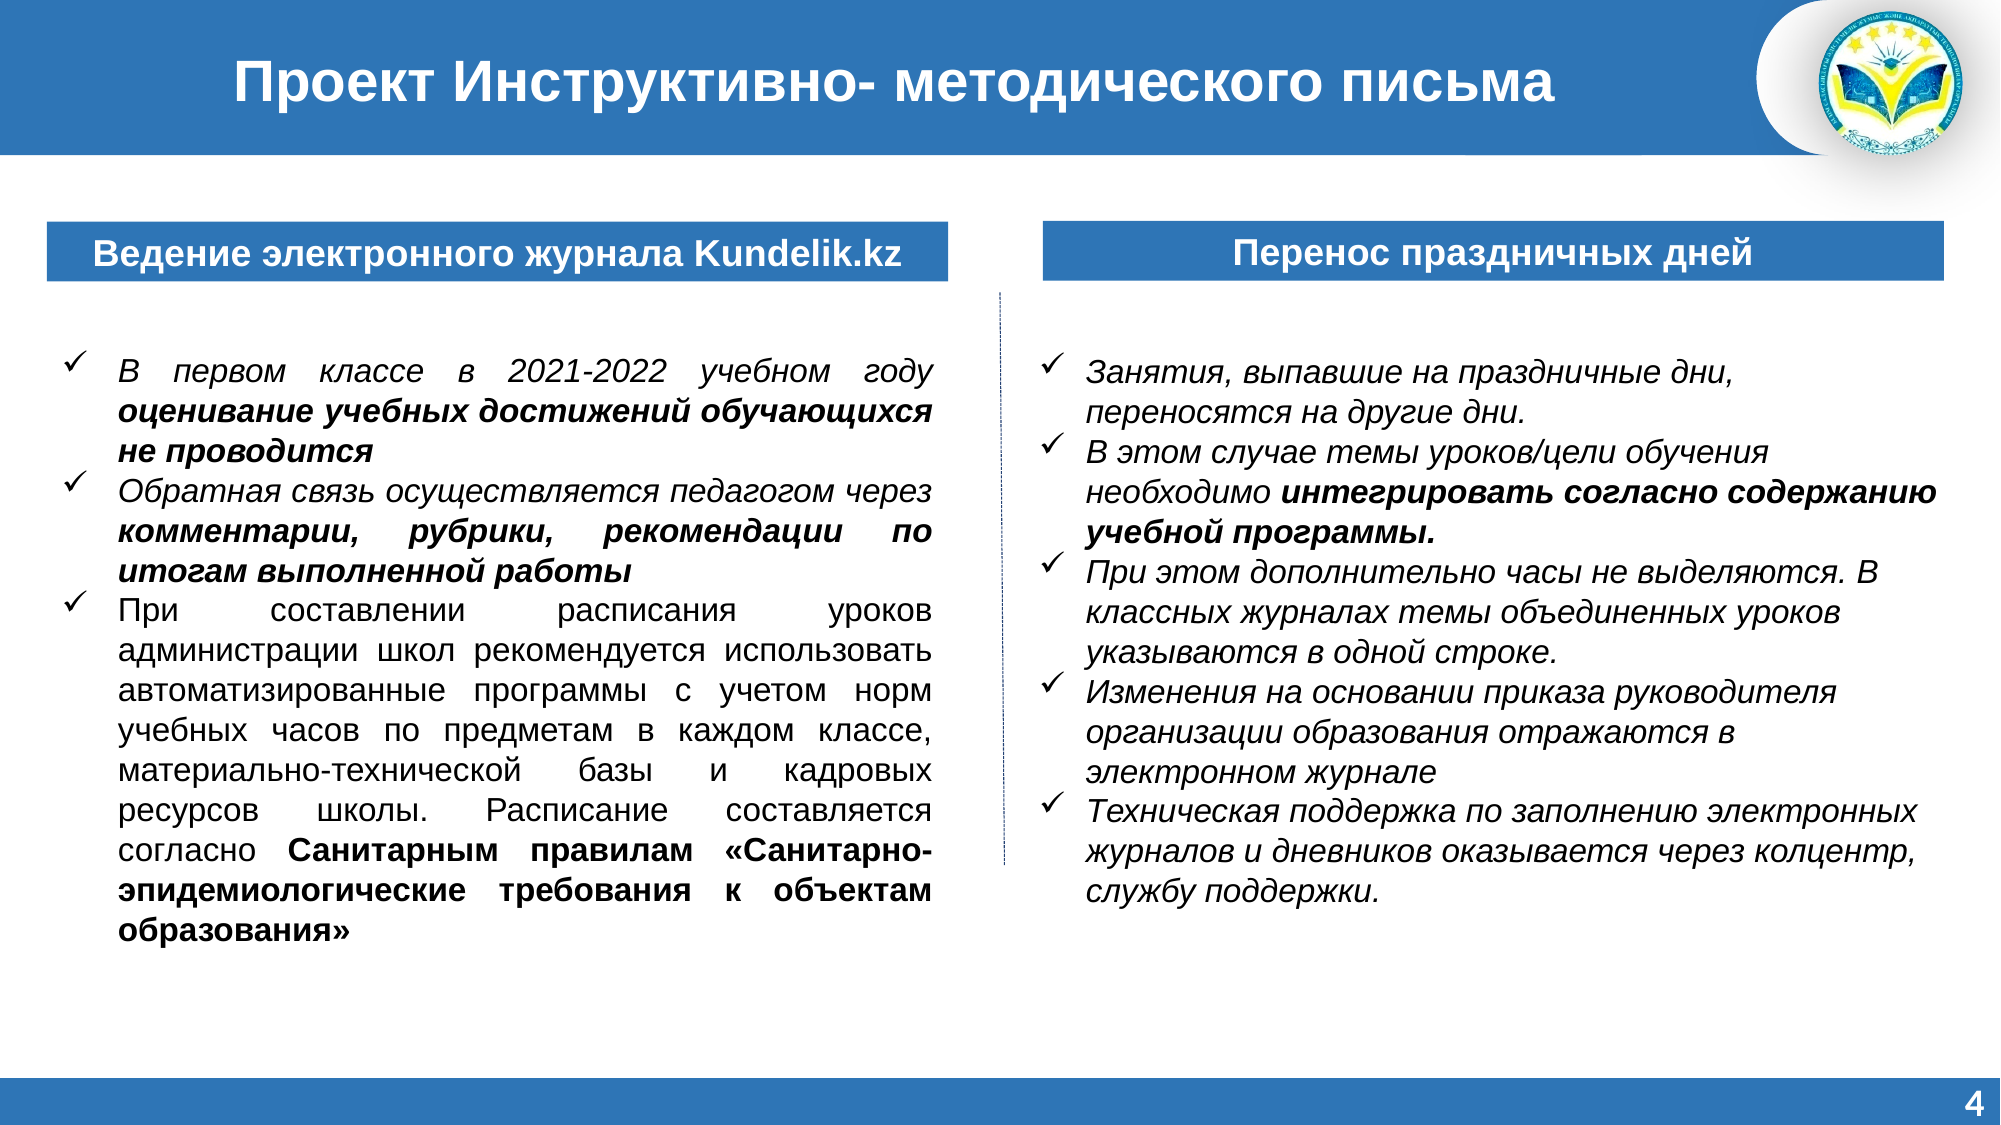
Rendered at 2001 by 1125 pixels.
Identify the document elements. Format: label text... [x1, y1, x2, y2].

picture [1947, 46, 1954, 56]
text_box В первом классе в 2021-2022 учебном году оценивание учебных достижений обучающихся не проводится Обратная связь осуществляется педагогом через комментарии, рубрики, рекомендации по итогам выполненной работы При составлении расписания уроков администрации школ рекомендуется использовать автоматизированные программы с учетом норм учебных часов по предметам в каждом классе, материально-технической базы и кадровых ресурсов школы. Расписание составляется согласно Санитарным правилам «Санитарно-эпидемиологические требования к объектам образования» [46, 341, 949, 956]
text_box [0, 0, 1829, 156]
picture [1827, 109, 1832, 117]
text_box Занятия, выпавшие на праздничные дни, переносятся на другие дни. В этом случае темы уроков/цели обучения необходимо интегрировать согласно содержанию учебной программы. При этом дополнительно часы не выделяются. В классных журналах темы объединенных уроков указываются в одной строке. Изменения на основании приказа руководителя организации образования отражаются в электронном журнале Техническая поддержка по заполнению электронных журналов и дневников оказывается через колцентр, службу поддержки. [1024, 343, 1963, 917]
picture [1829, 47, 1834, 55]
text_box [0, 1077, 1950, 1125]
text_box Ведение электронного журнала Kundelik.kz [46, 221, 949, 282]
picture [1818, 11, 1883, 75]
picture [1920, 22, 1928, 27]
text_box 4 [1950, 1070, 2000, 1125]
picture [1818, 15, 1963, 156]
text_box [999, 292, 1005, 866]
text_box Перенос праздничных дней [1042, 220, 1944, 281]
picture [1898, 11, 1963, 72]
